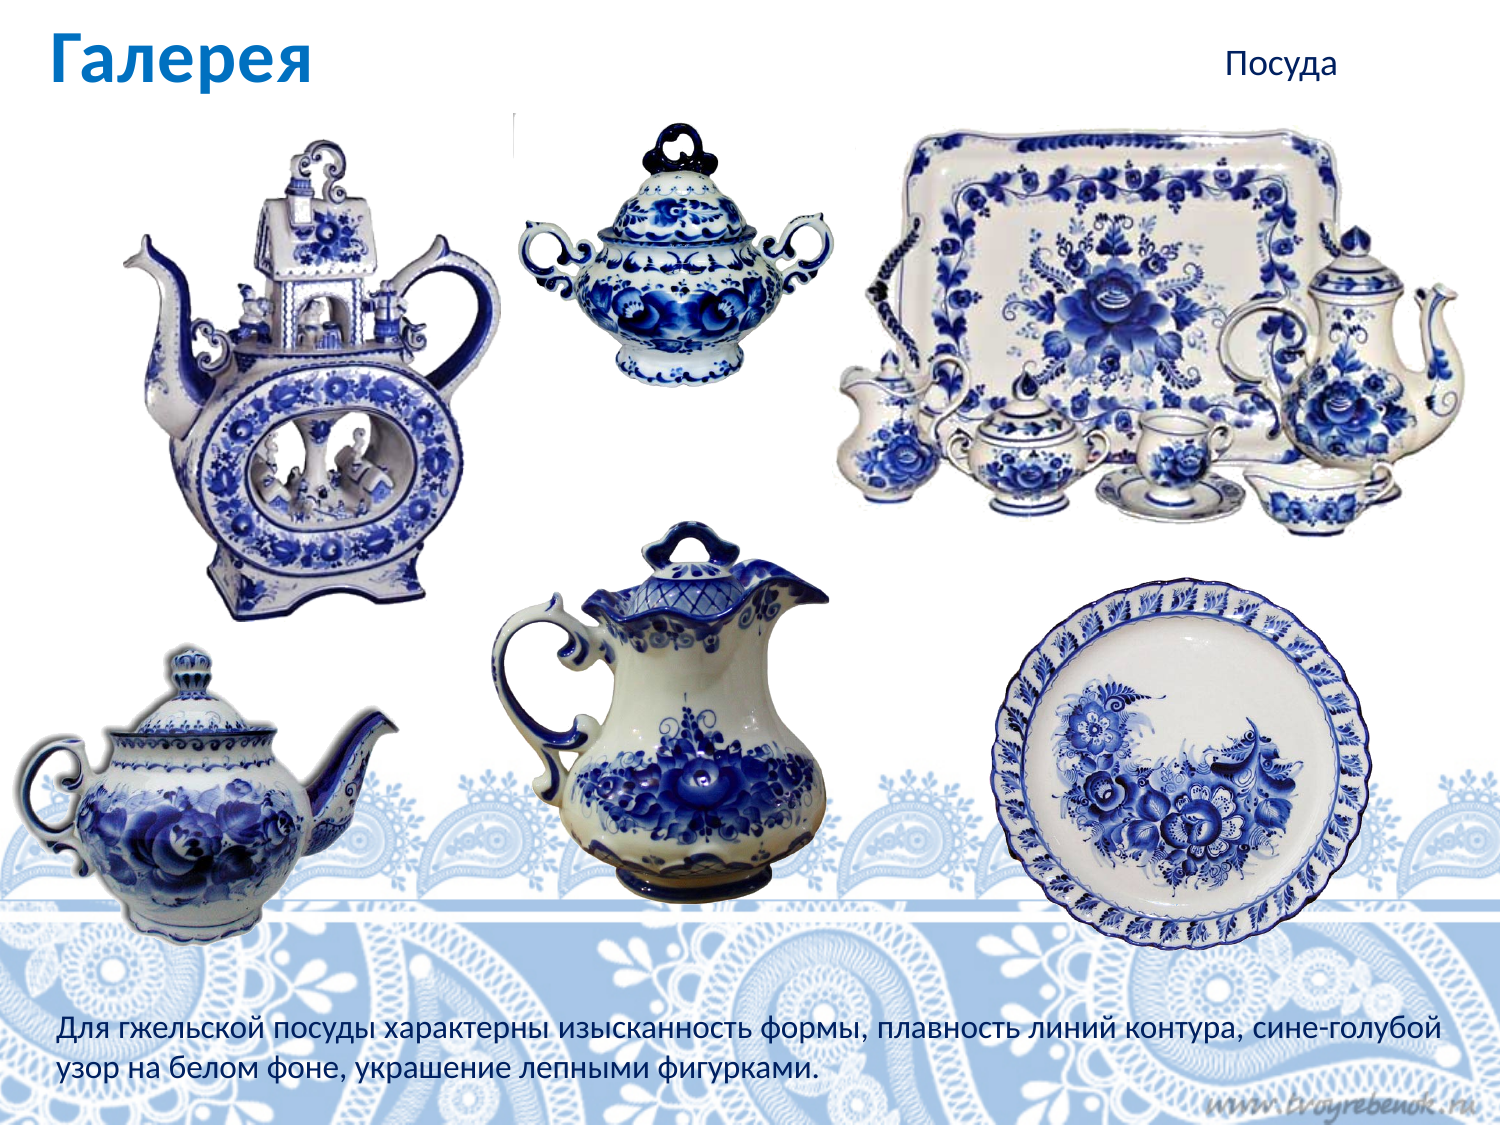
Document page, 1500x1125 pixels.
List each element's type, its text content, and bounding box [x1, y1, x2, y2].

text_box Посуда [1116, 30, 1456, 91]
text_box Для гжельской посуды характерны изысканность формы, плавность линий контура, сине-голубой узор на белом фоне, украшение лепными фигурками. [41, 998, 1459, 1093]
picture [0, 0, 1500, 1125]
text_box Галерея [35, 0, 348, 105]
